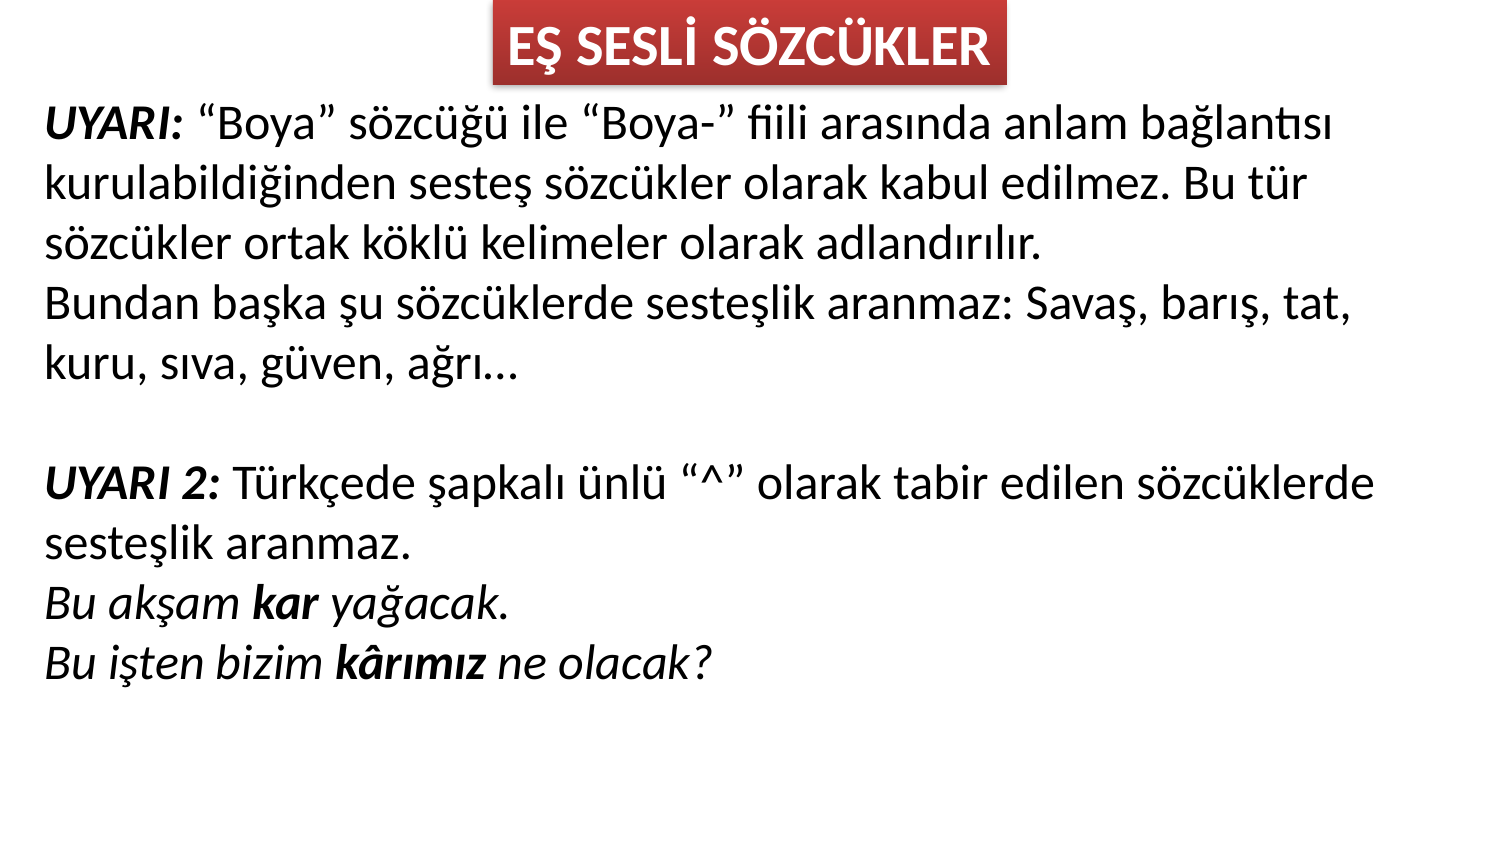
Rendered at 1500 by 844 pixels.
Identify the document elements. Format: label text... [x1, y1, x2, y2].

text_box EŞ SESLİ SÖZCÜKLER [492, 0, 1007, 82]
text_box UYARI: “Boya” sözcüğü ile “Boya-” fiili arasında anlam bağlantısı kurulabildiğinden sesteş sözcükler olarak kabul edilmez. Bu tür sözcükler ortak köklü kelimeler olarak adlandırılır. Bundan başka şu sözcüklerde sesteşlik aranmaz: Savaş, barış, tat, kuru, sıva, güven, ağrı… UYARI 2: Türkçede şapkalı ünlü “^” olarak tabir edilen sözcüklerde sesteşlik aranmaz. Bu akşam kar yağacak. Bu işten bizim kârımız ne olacak? [29, 82, 1471, 757]
